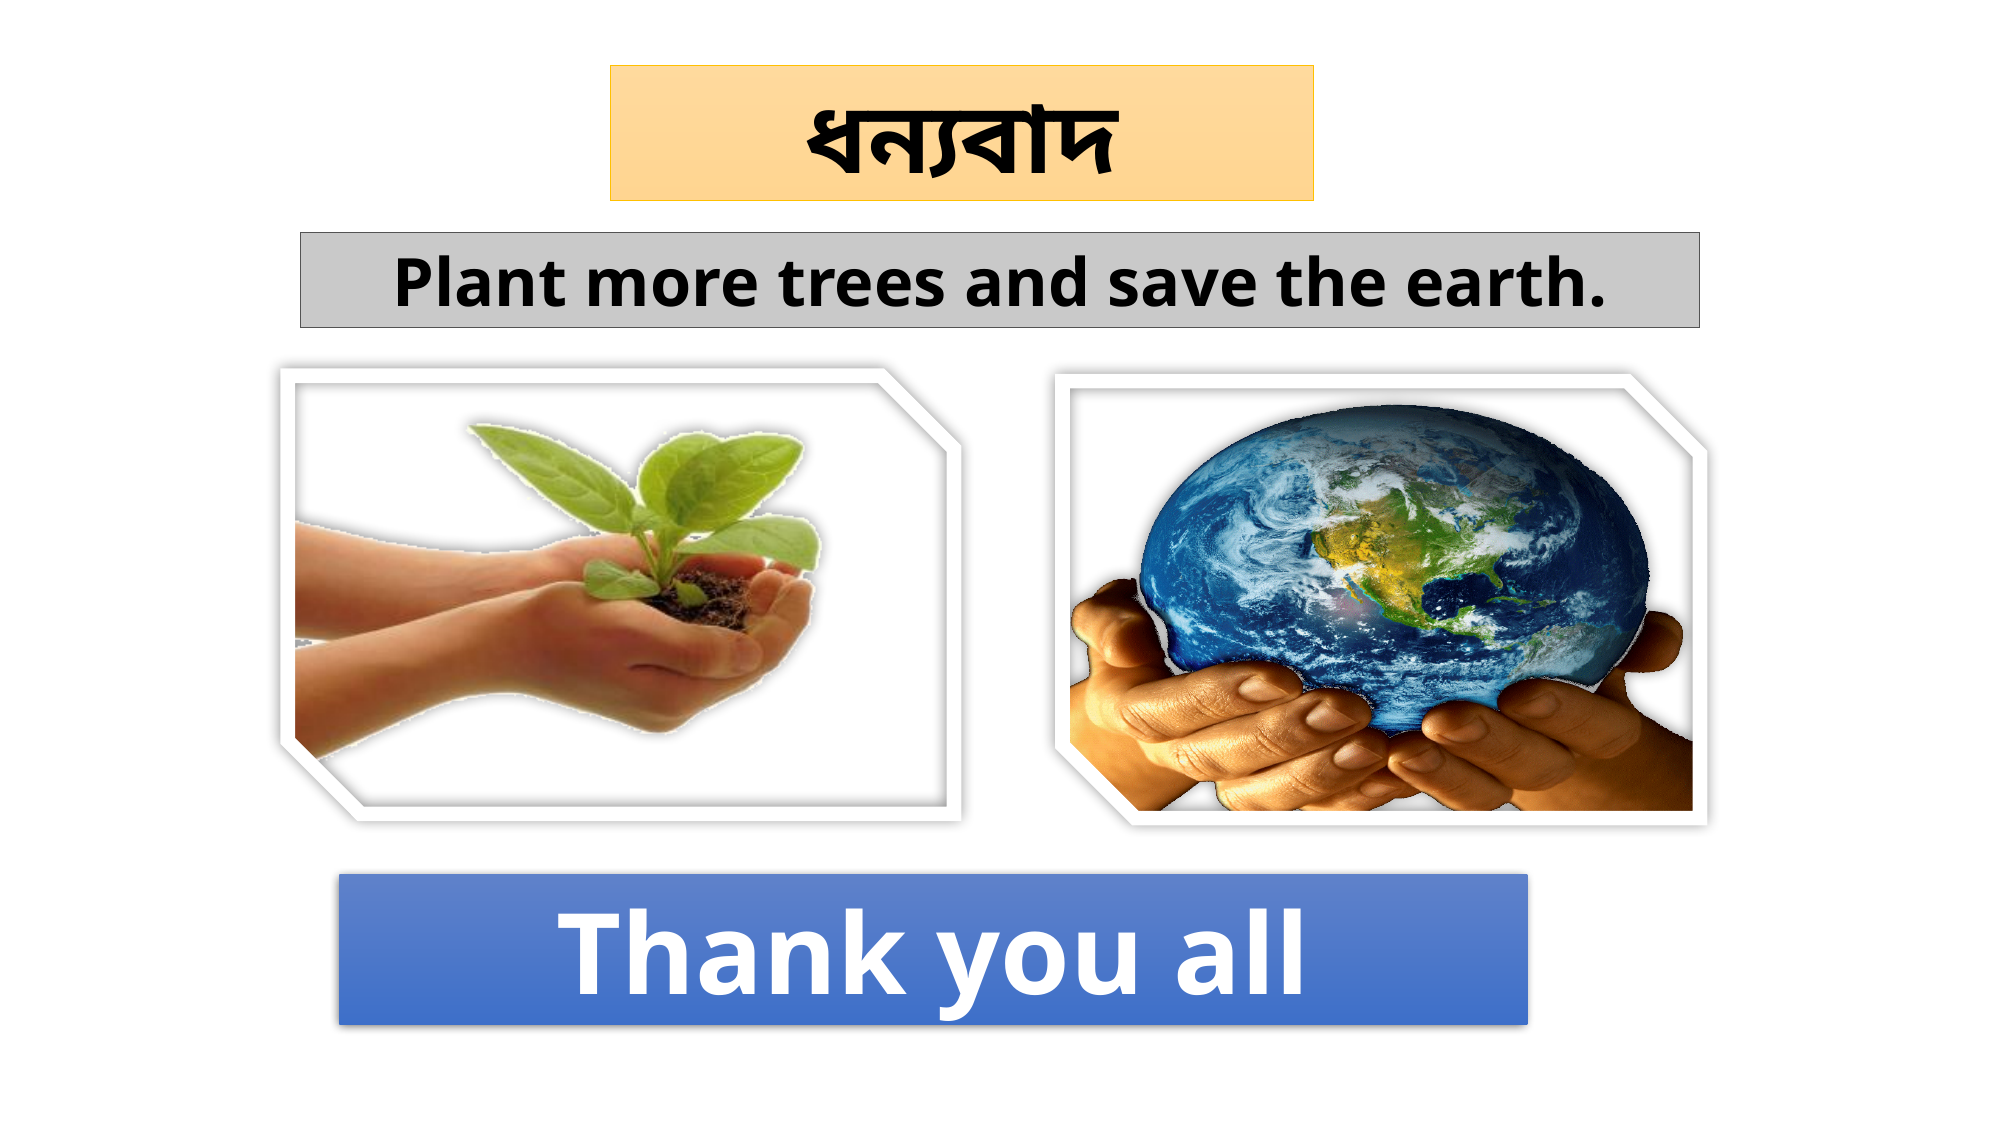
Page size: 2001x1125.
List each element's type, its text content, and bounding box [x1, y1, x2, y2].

picture [287, 375, 955, 814]
text_box ধন্যবাদ [610, 65, 1314, 201]
text_box Thank you all [339, 874, 1528, 1025]
picture [1062, 381, 1700, 819]
text_box Plant more trees and save the earth. [300, 232, 1700, 328]
